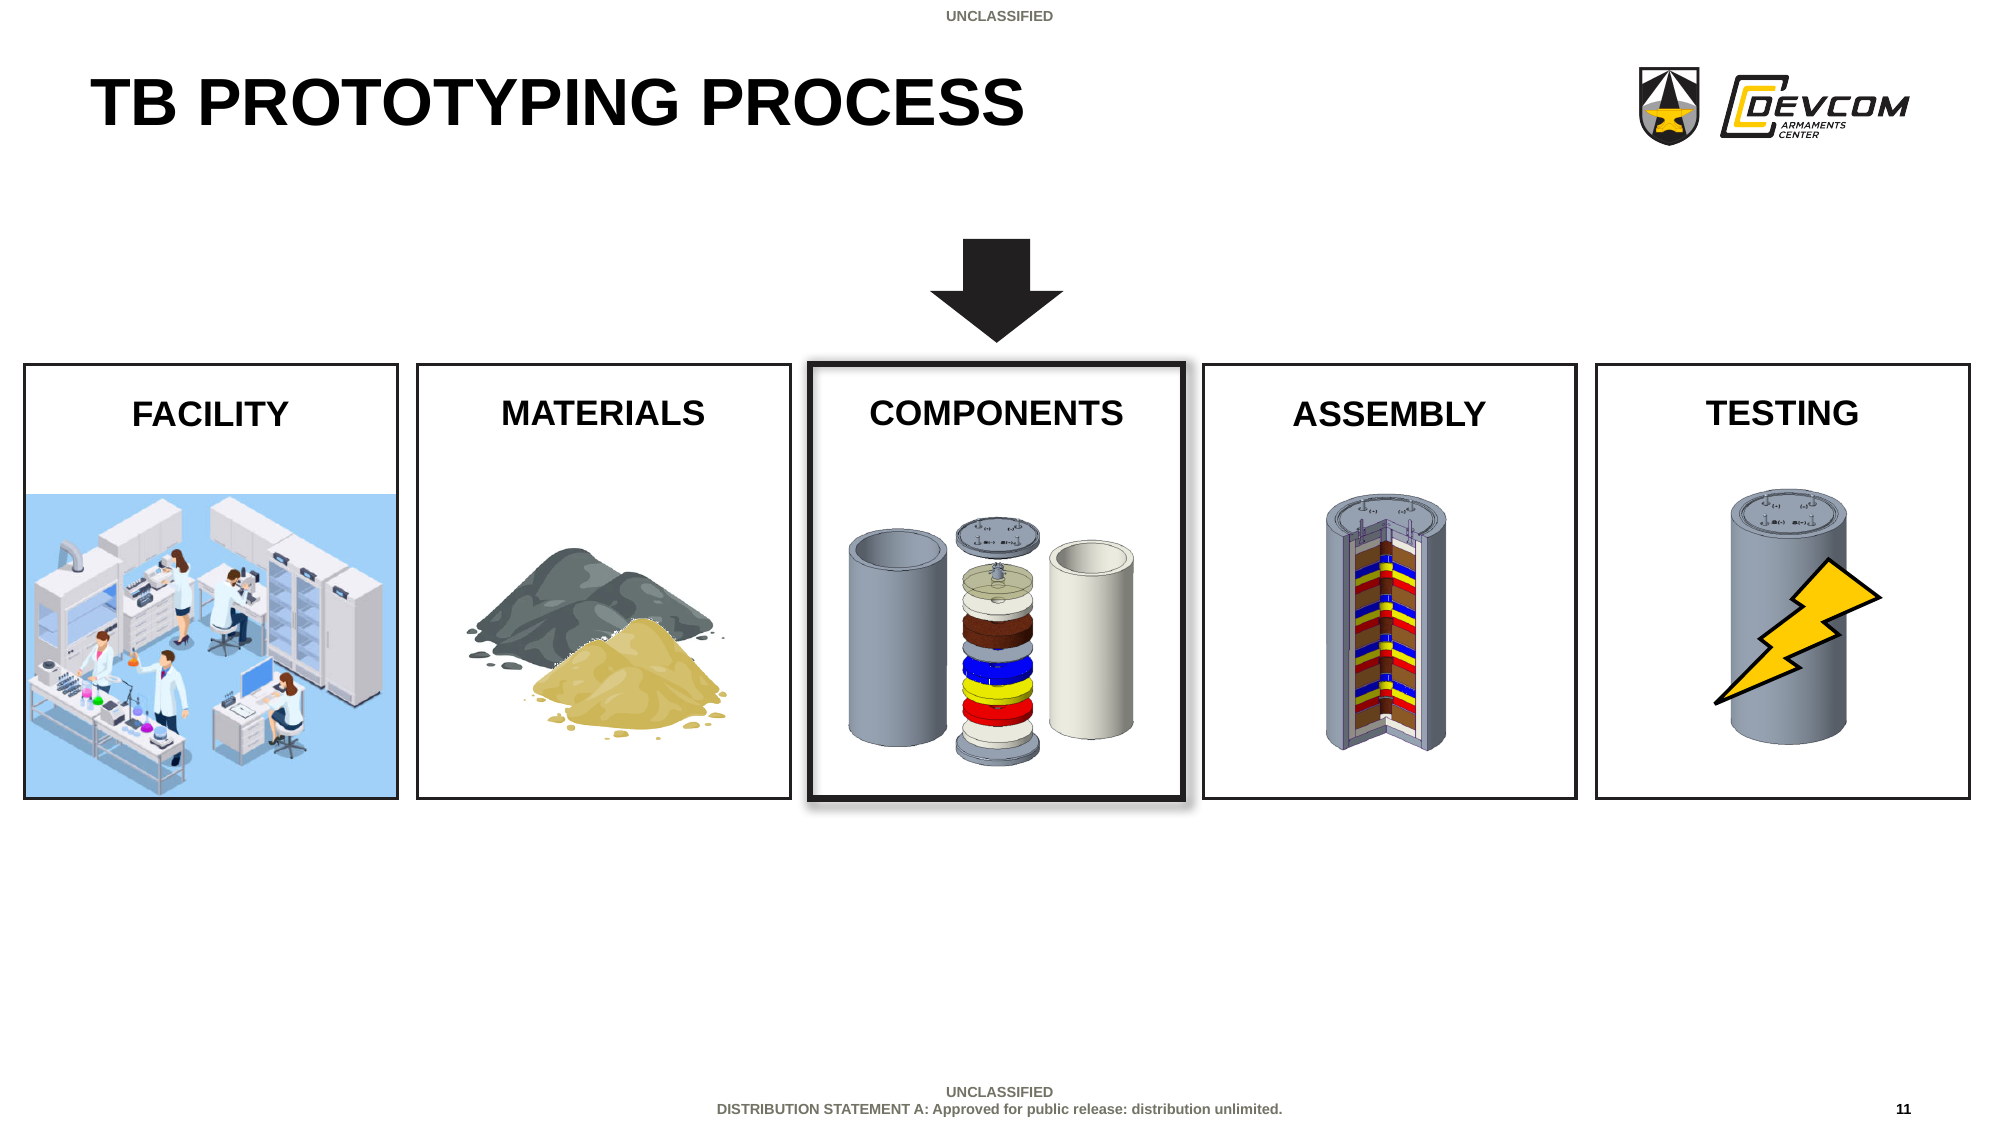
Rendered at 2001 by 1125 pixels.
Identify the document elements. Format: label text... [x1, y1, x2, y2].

picture [1639, 67, 1910, 146]
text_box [416, 363, 791, 800]
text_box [1202, 363, 1577, 800]
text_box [809, 363, 1184, 800]
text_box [23, 363, 398, 800]
text_box [929, 238, 1064, 343]
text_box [1595, 363, 1970, 800]
title TB Prototyping Process [90, 67, 1441, 218]
slide_number 11 [1839, 1087, 1912, 1125]
